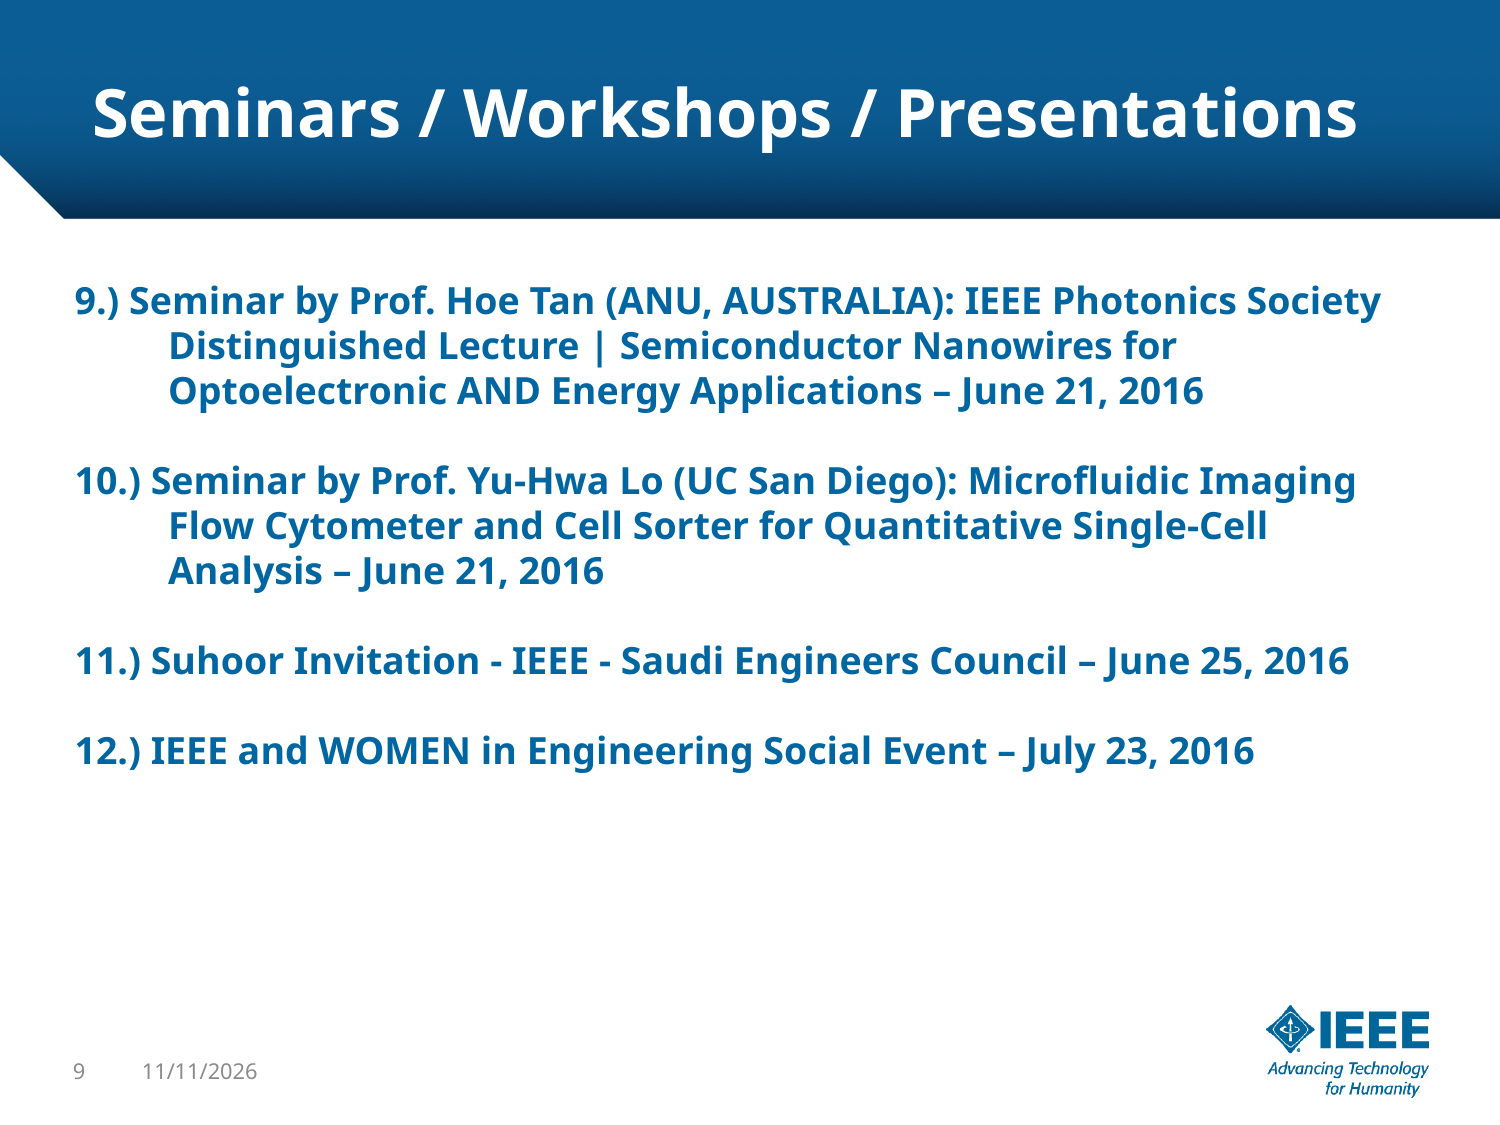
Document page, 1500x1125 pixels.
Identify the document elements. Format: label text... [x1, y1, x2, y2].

text_box 9.) Seminar by Prof. Hoe Tan (ANU, AUSTRALIA): IEEE Photonics Society Distinguished Lecture | Semiconductor Nanowires for Optoelectronic AND Energy Applications – June 21, 2016 10.) Seminar by Prof. Yu-Hwa Lo (UC San Diego): Microfluidic Imaging Flow Cytometer and Cell Sorter for Quantitative Single-Cell Analysis – June 21, 2016 11.) Suhoor Invitation - IEEE - Saudi Engineers Council – June 25, 2016 12.) IEEE and WOMEN in Engineering Social Event – July 23, 2016 [59, 270, 1426, 990]
slide_number 9 [72, 1042, 132, 1103]
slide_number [141, 1042, 412, 1103]
title Seminars / Workshops / Presentations [59, 22, 1426, 199]
picture [0, 0, 1500, 1125]
